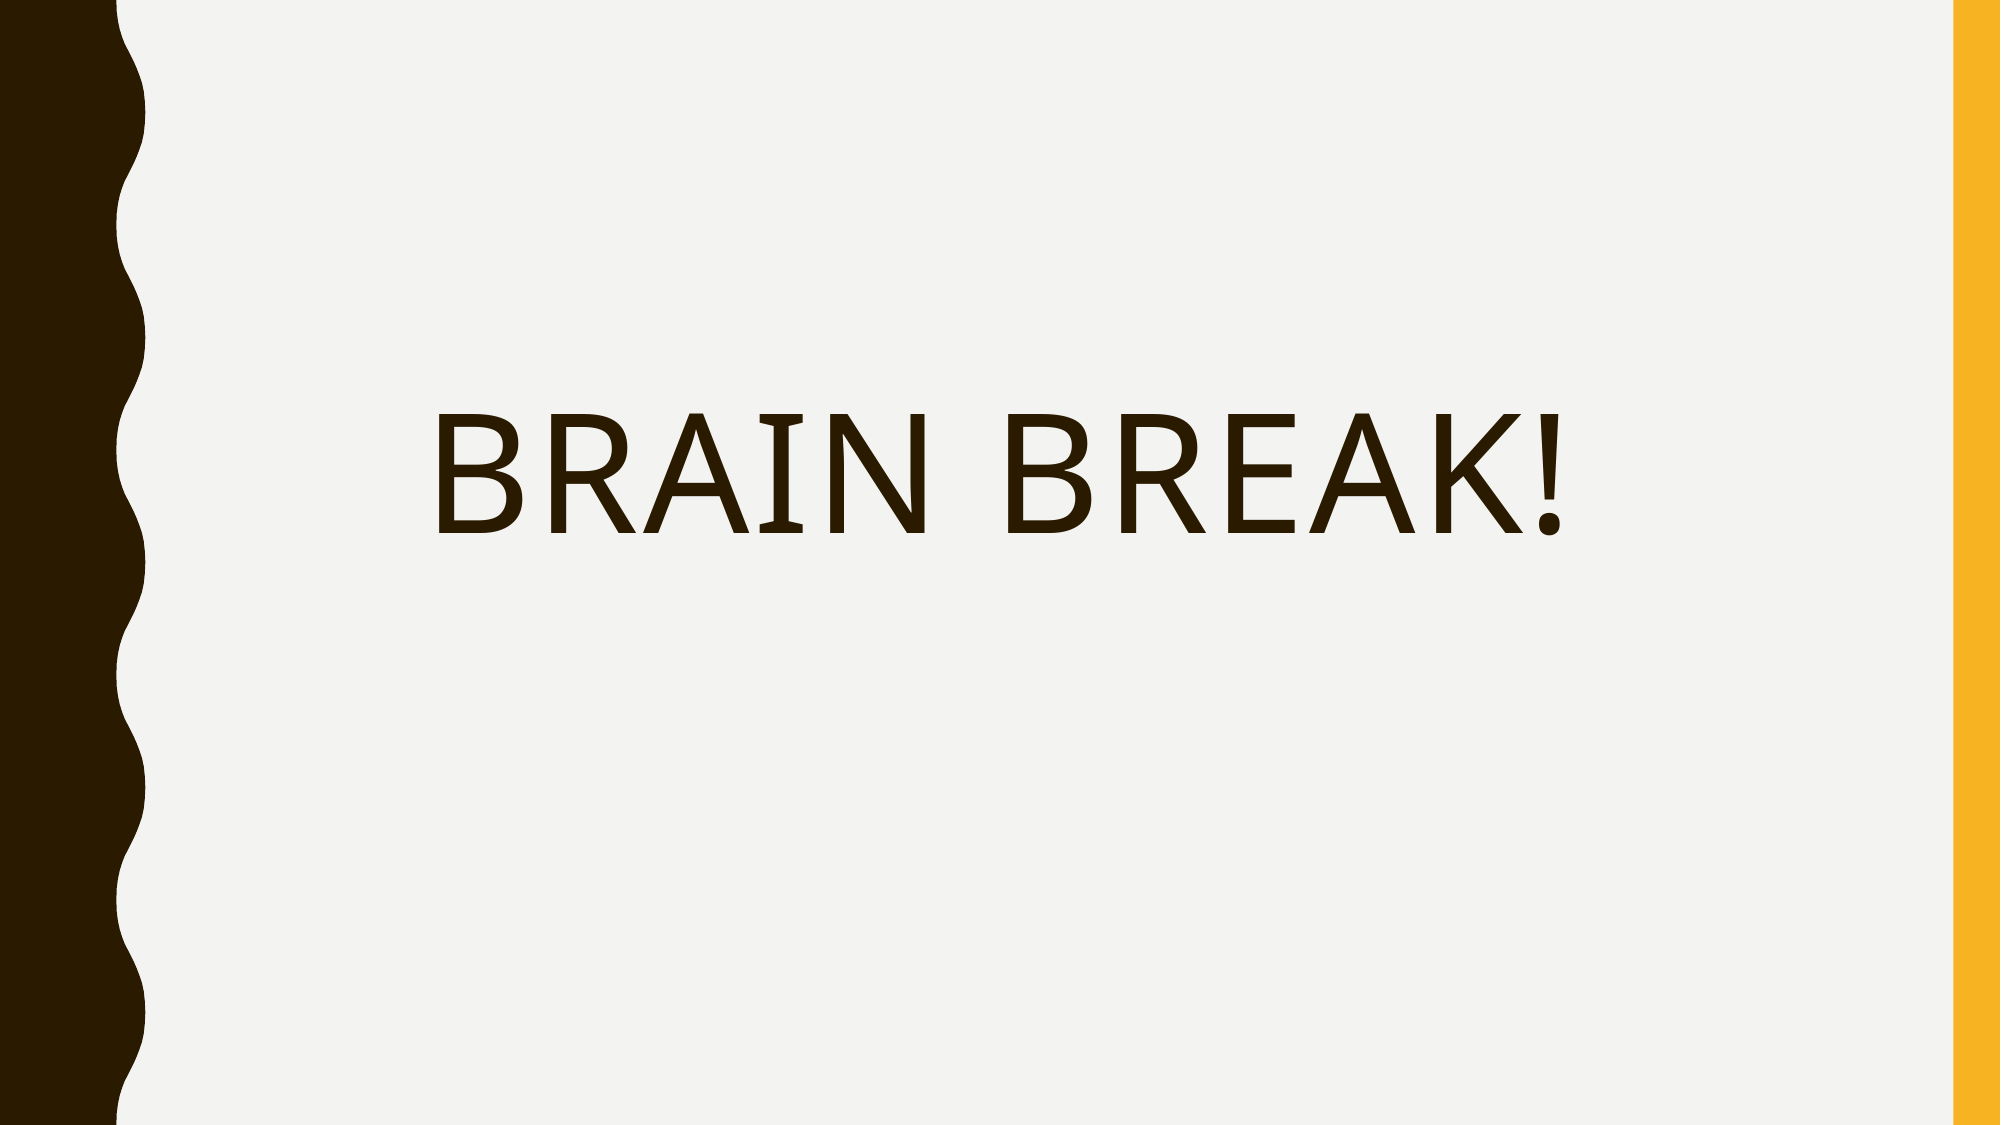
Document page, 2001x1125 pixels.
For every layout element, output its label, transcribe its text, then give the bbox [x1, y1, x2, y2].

title Brain break! [408, 381, 2000, 627]
